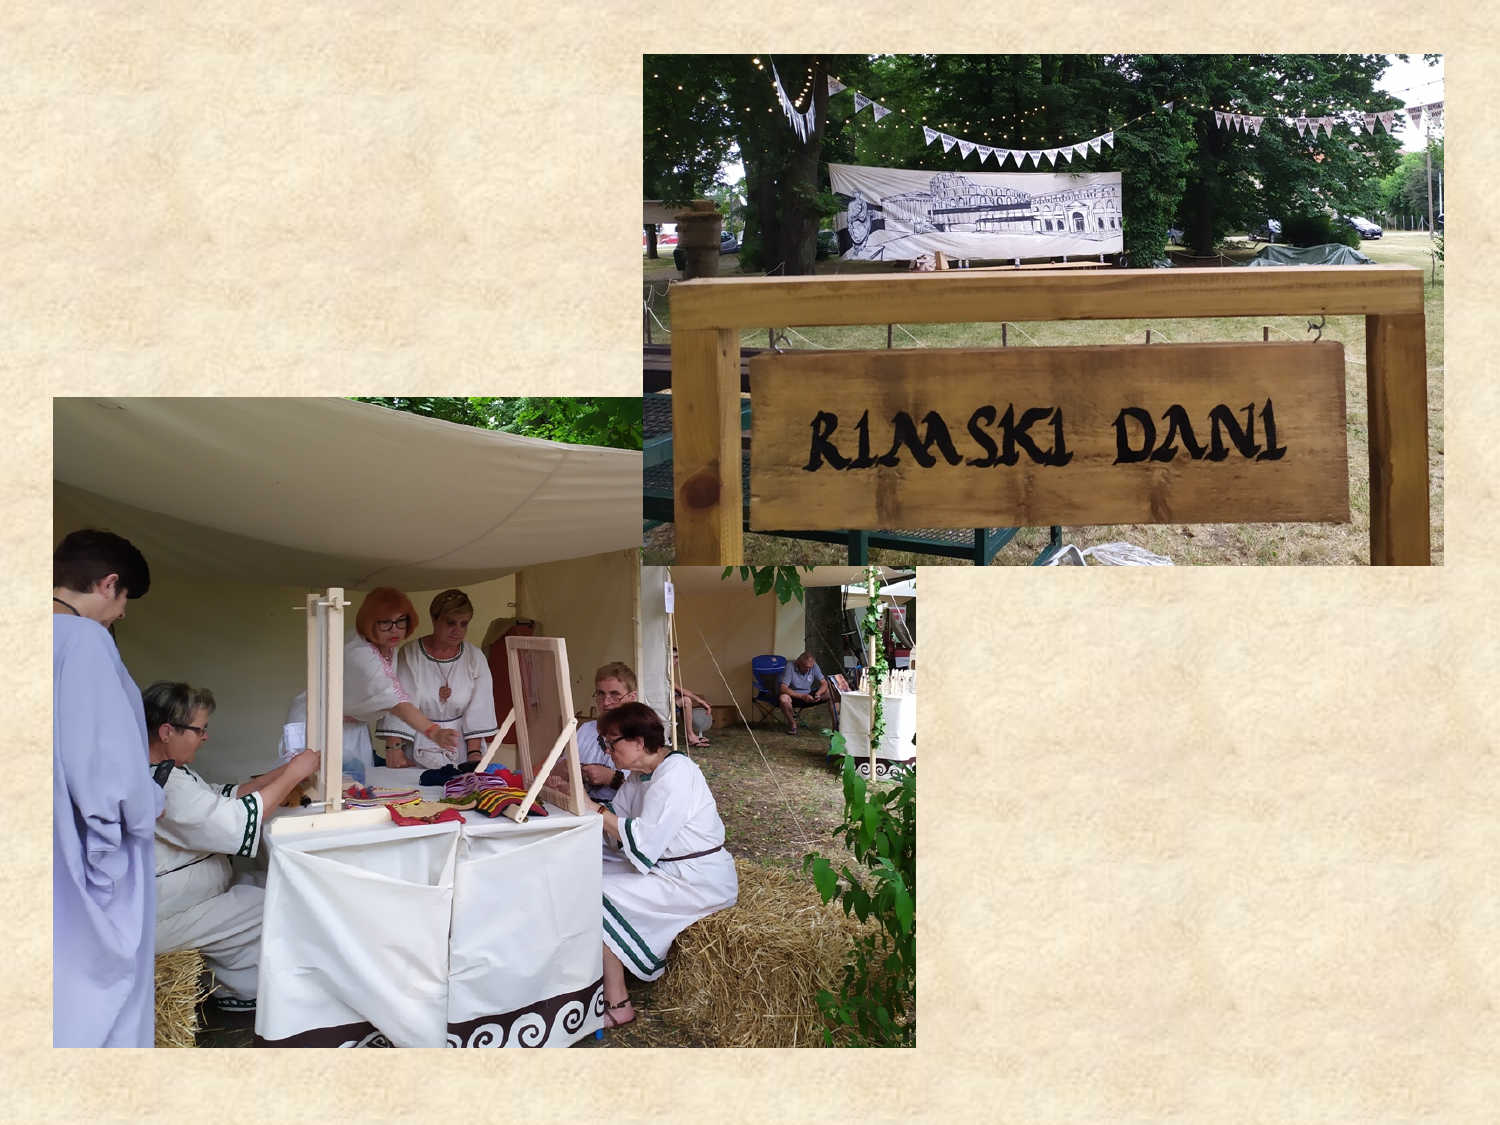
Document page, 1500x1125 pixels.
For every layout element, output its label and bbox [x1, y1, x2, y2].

picture [52, 54, 1444, 1048]
